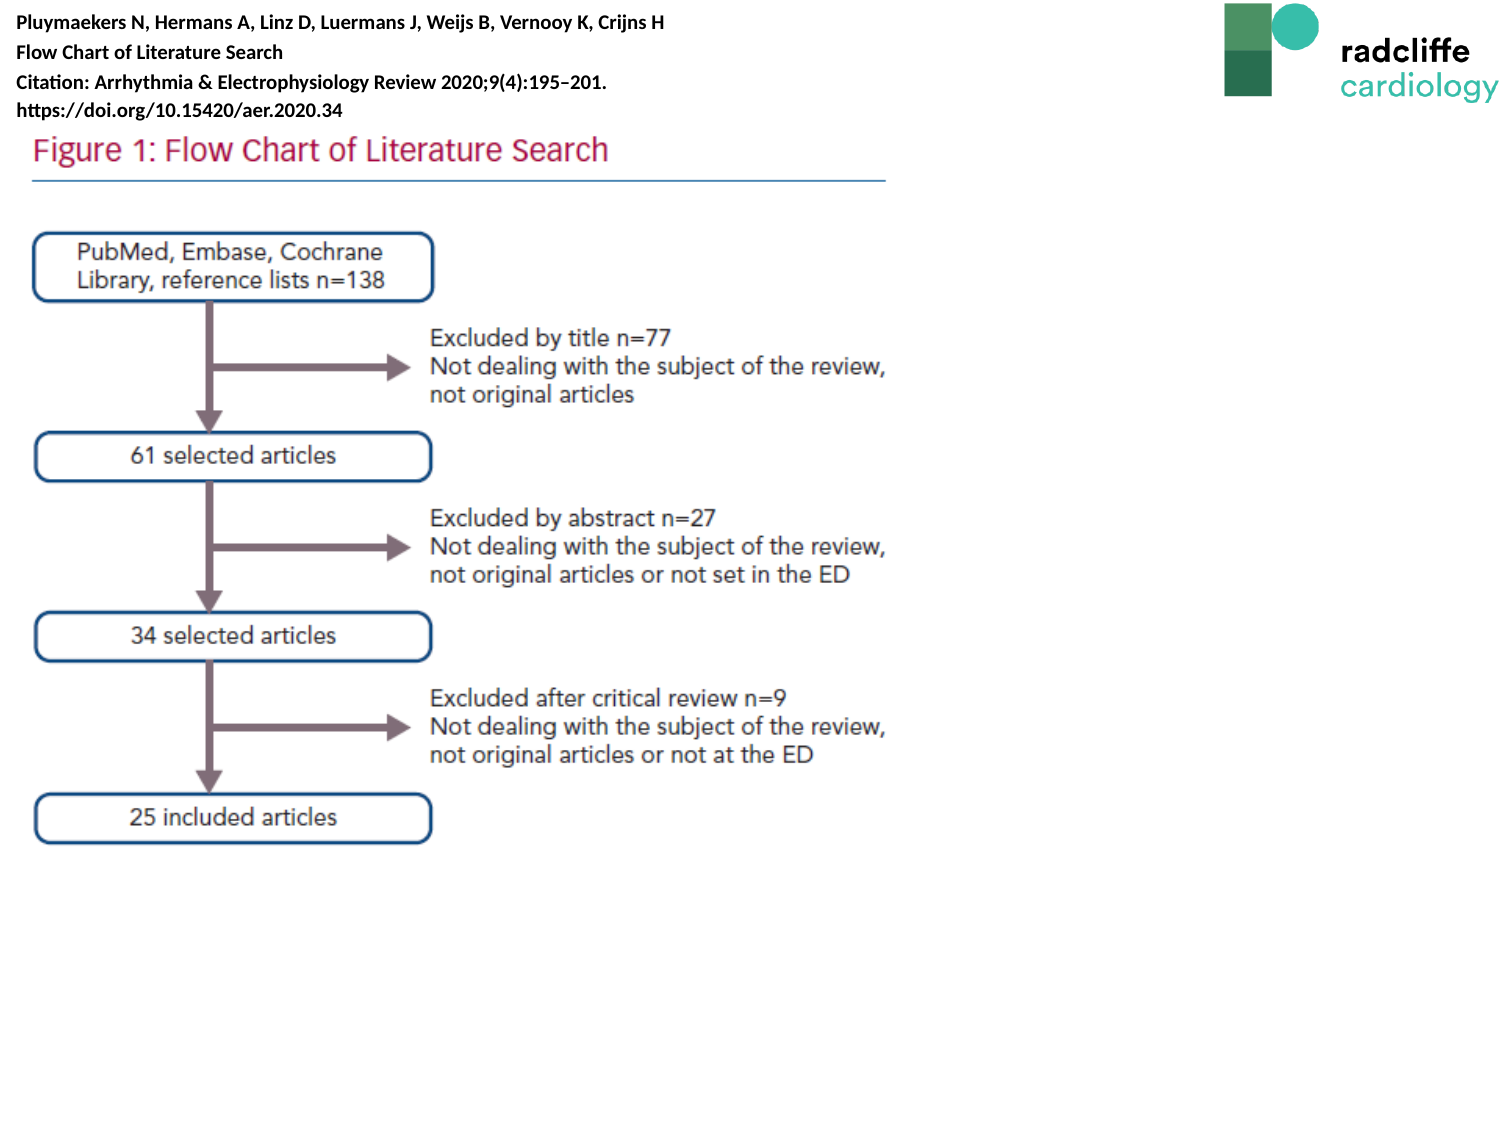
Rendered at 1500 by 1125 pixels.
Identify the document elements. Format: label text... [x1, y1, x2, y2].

text_box Flow Chart of Literature Search [1, 31, 1224, 60]
text_box Citation: Arrhythmia & Electrophysiology Review 2020;9(4):195–201. [1, 60, 1224, 89]
text_box Pluymaekers N, Hermans A, Linz D, Luermans J, Weijs B, Vernooy K, Crijns H [1, 1, 939, 31]
text_box https://doi.org/10.15420/aer.2020.34 [1, 89, 1500, 129]
picture [1224, 1, 1499, 104]
picture [1, 124, 908, 879]
